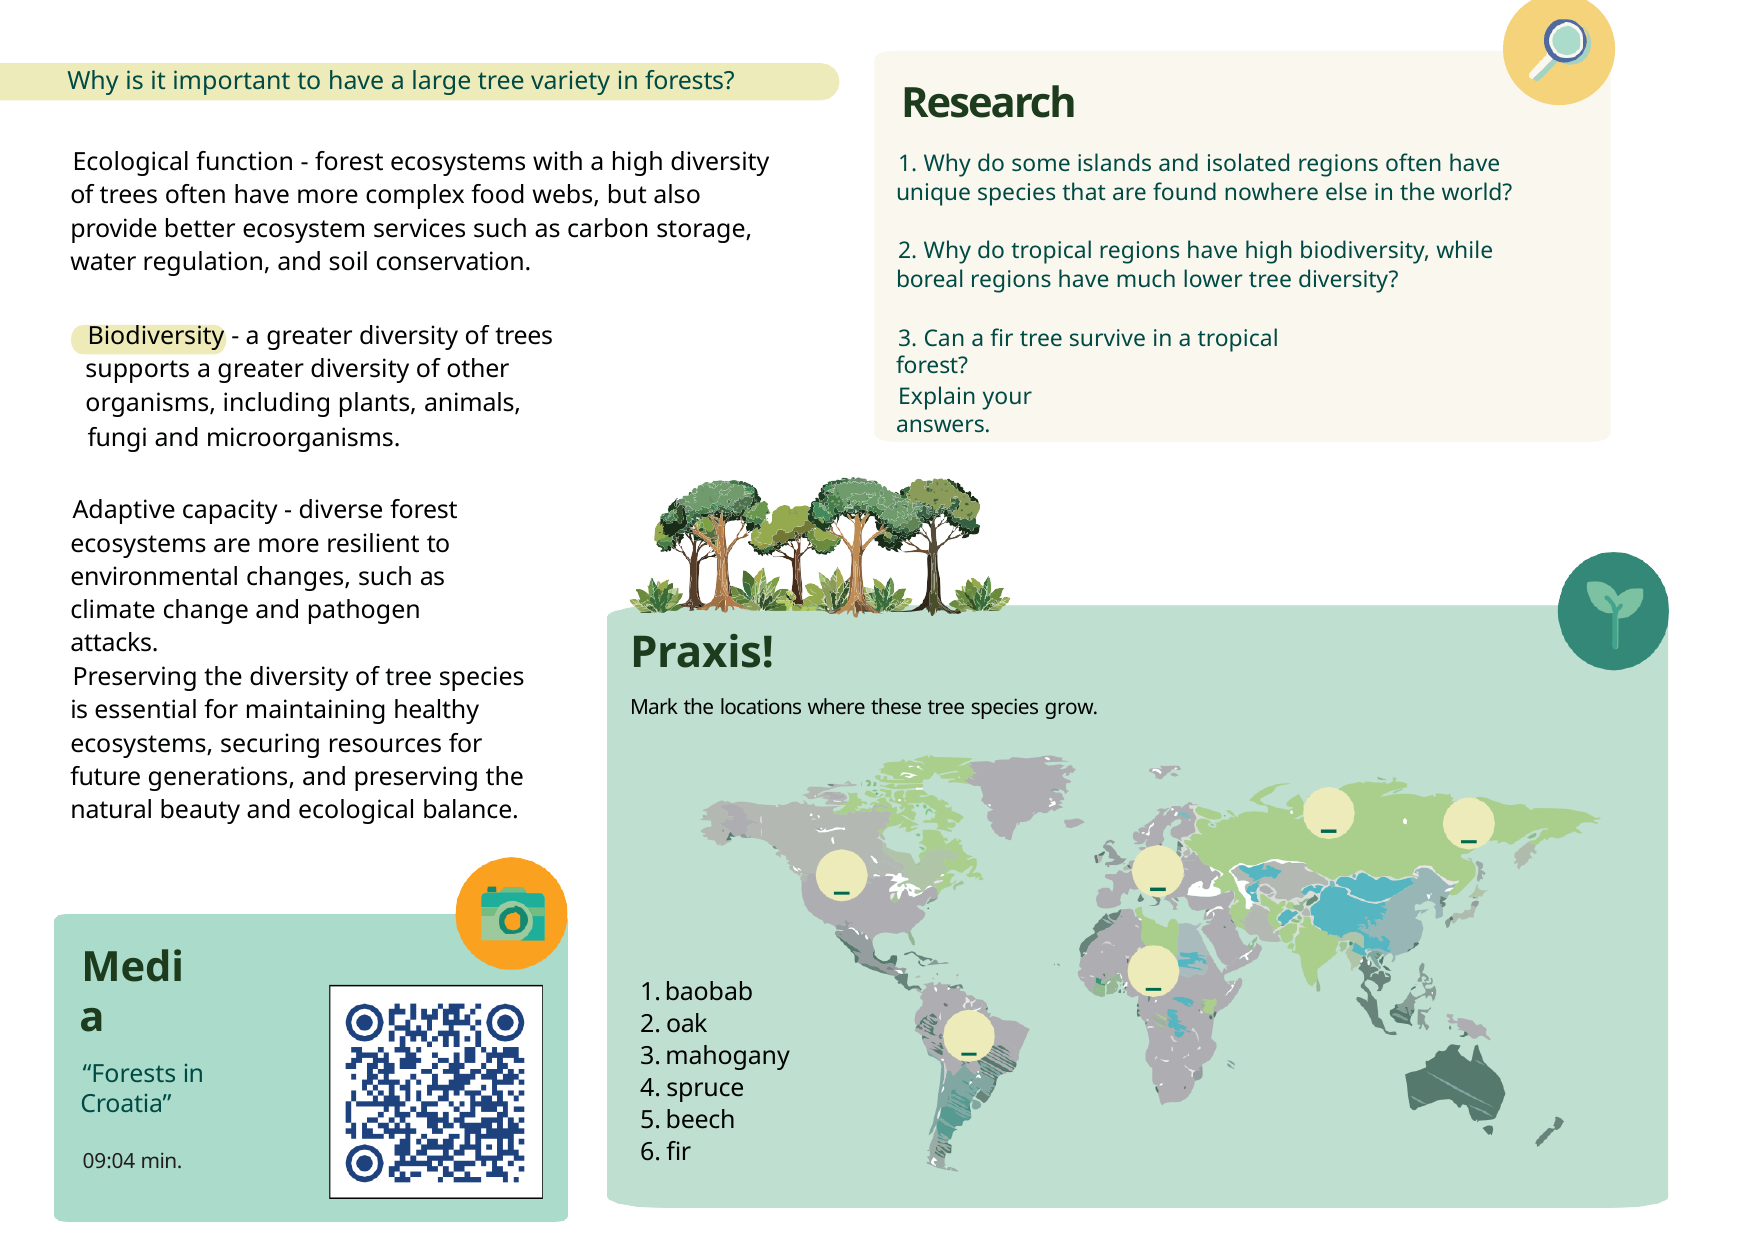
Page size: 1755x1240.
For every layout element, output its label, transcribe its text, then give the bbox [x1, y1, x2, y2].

text_box Ecological function - forest ecosystems with a high diversity of trees often have more complex food webs, but also provide better ecosystem services such as carbon storage, water regulation, and soil conservation. [70, 142, 780, 276]
title Research [898, 74, 1088, 131]
text_box 3. Can a fir tree survive in a tropical forest? [896, 323, 1345, 379]
text_box [874, 50, 1611, 442]
picture [607, 477, 1669, 1208]
text_box Preserving the diversity of tree species is essential for maintaining healthy ecosystems, securing resources for future generations, and preserving the natural beauty and ecological balance. [70, 657, 542, 824]
text_box Why is it important to have a large tree variety in forests? [65, 64, 760, 95]
text_box Adaptive capacity - diverse forest ecosystems are more resilient to environmental changes, such as climate change and pathogen attacks. [70, 490, 499, 657]
text_box 1. Why do some islands and isolated regions often have unique species that are found nowhere else in the world? [896, 146, 1546, 205]
text_box [70, 324, 85, 355]
text_box 2. Why do tropical regions have high biodiversity, while boreal regions have much lower tree diversity? [896, 234, 1541, 293]
text_box Biodiversity - a greater diversity of trees supports a greater diversity of other organisms, including plants, animals, fungi and microorganisms. [85, 316, 554, 452]
picture [54, 856, 569, 1222]
text_box Explain your answers. [896, 381, 1130, 437]
text_box [0, 63, 840, 101]
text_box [1502, 0, 1616, 106]
